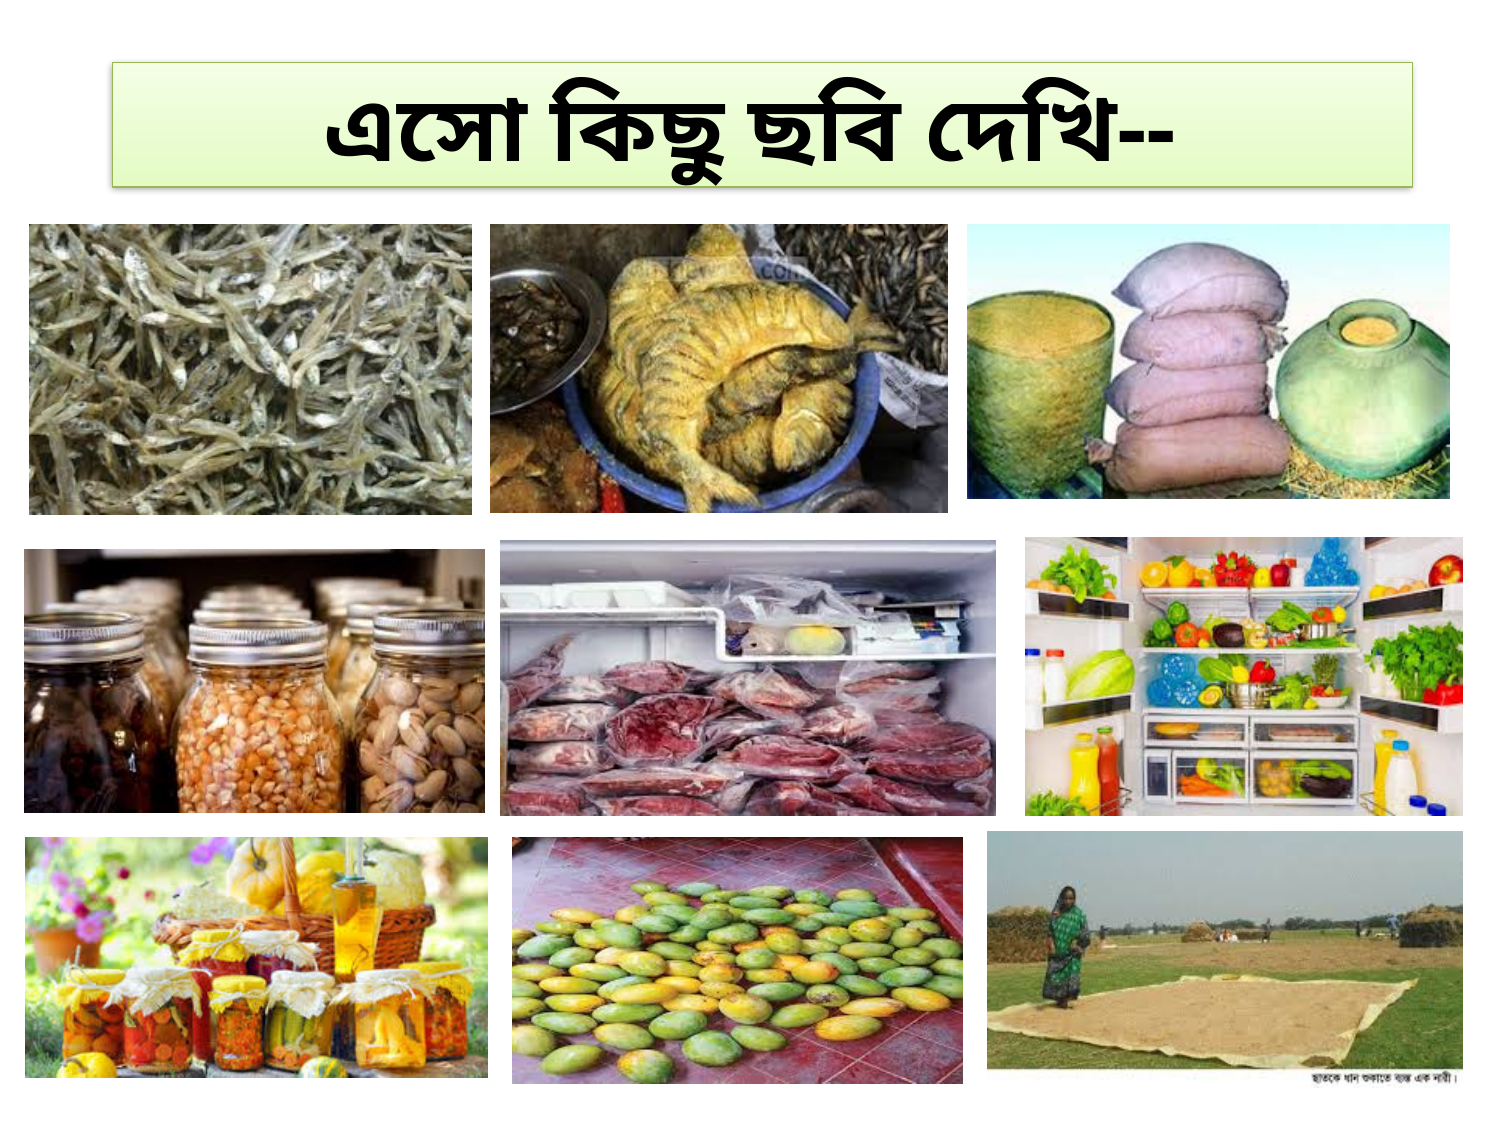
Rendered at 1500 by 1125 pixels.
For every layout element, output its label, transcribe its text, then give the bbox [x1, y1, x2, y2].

picture [490, 224, 948, 513]
picture [966, 224, 1451, 499]
picture [987, 830, 1463, 1088]
picture [24, 549, 485, 813]
picture [499, 540, 996, 816]
picture [512, 837, 963, 1085]
picture [25, 837, 488, 1078]
picture [29, 224, 472, 516]
text_box এসো কিছু ছবি দেখি-- [112, 62, 1413, 188]
picture [1024, 537, 1463, 816]
